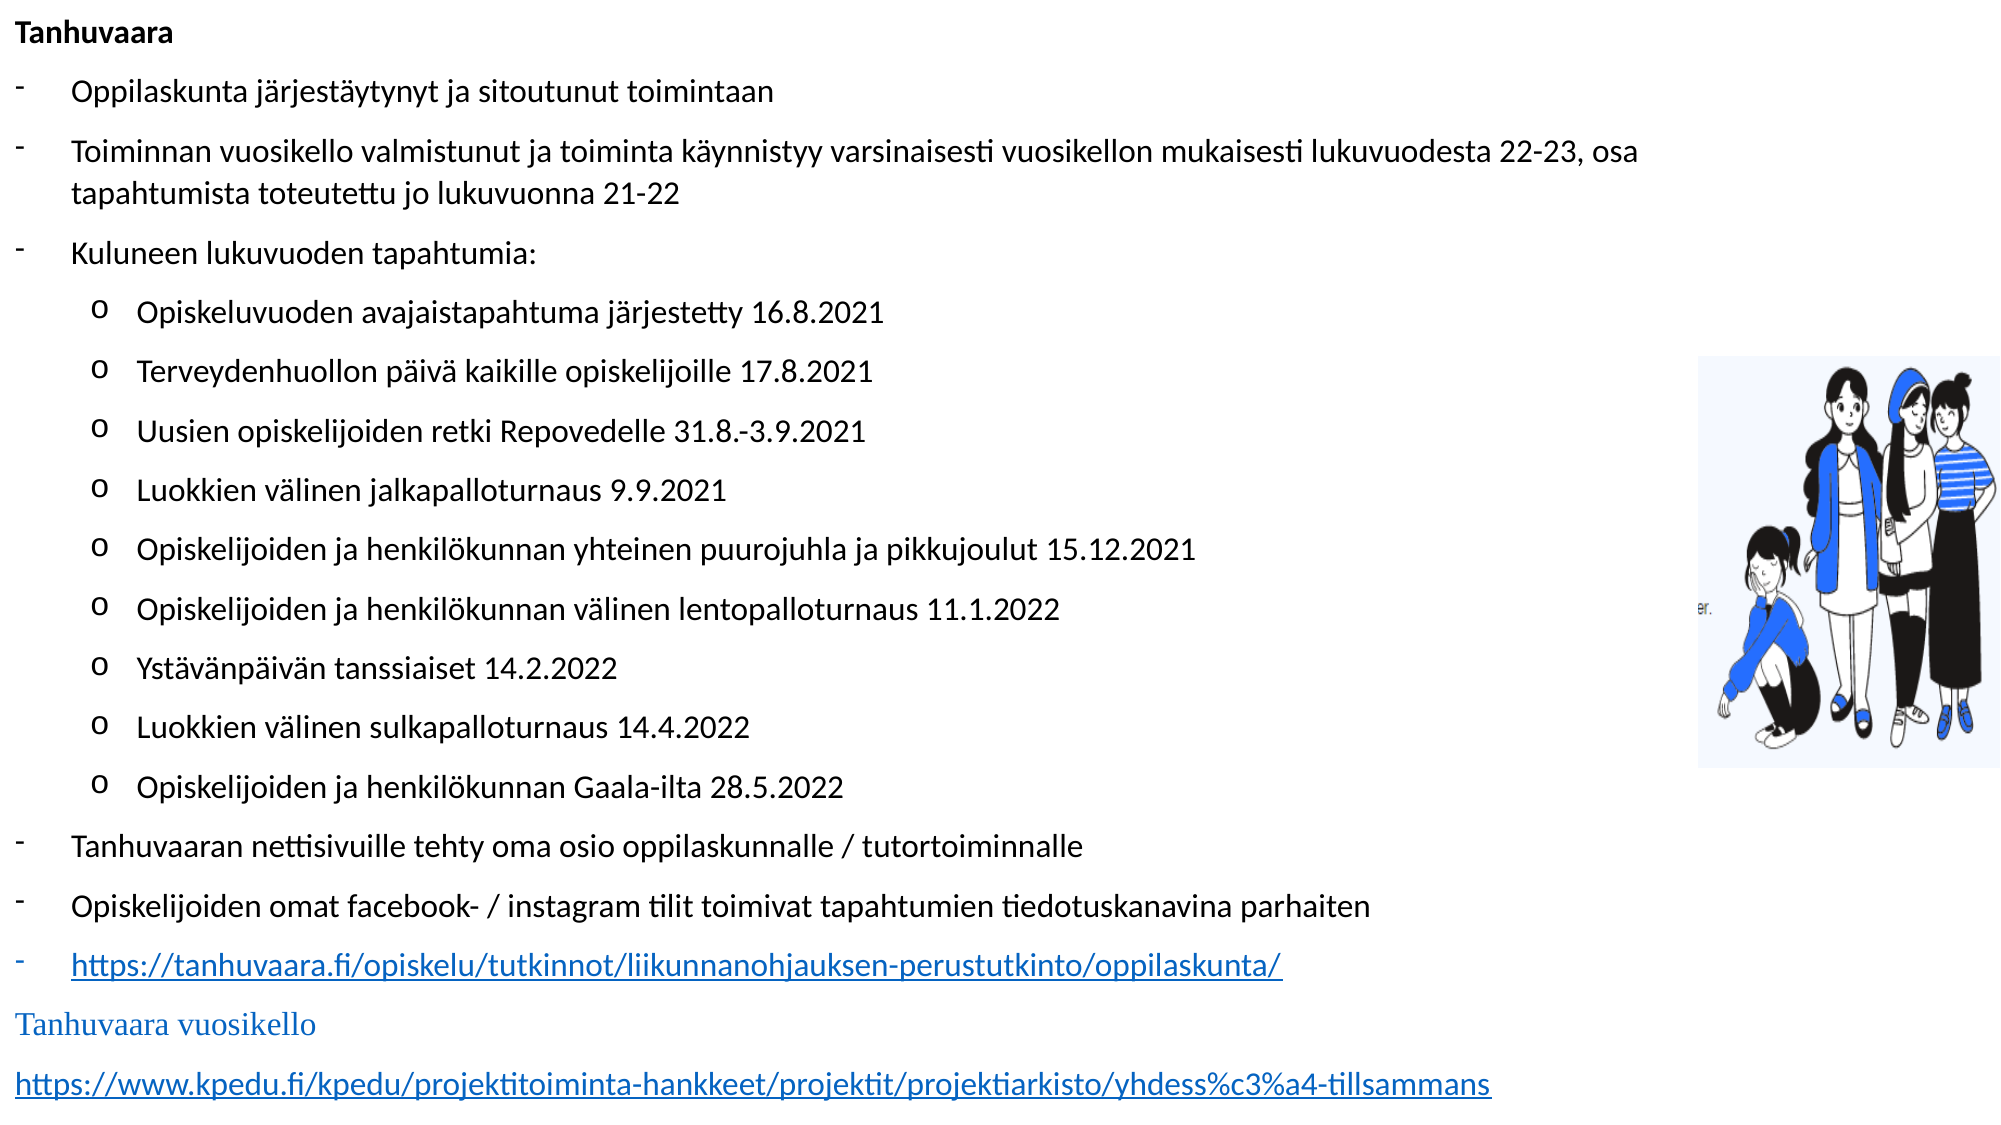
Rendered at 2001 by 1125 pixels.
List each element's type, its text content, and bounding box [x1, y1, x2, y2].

text_box Tanhuvaara ﻿ Oppilaskunta järjestäytynyt ja sitoutunut toimintaan Toiminnan vuosikello valmistunut ja toiminta käynnistyy varsinaisesti vuosikellon mukaisesti lukuvuodesta 22-23, osa tapahtumista toteutettu jo lukuvuonna 21-22 Kuluneen lukuvuoden tapahtumia: Opiskeluvuoden avajaistapahtuma järjestetty 16.8.2021 Terveydenhuollon päivä kaikille opiskelijoille 17.8.2021 Uusien opiskelijoiden retki Repovedelle 31.8.-3.9.2021 Luokkien välinen jalkapalloturnaus 9.9.2021 Opiskelijoiden ja henkilökunnan yhteinen puurojuhla ja pikkujoulut 15.12.2021 Opiskelijoiden ja henkilökunnan välinen lentopalloturnaus 11.1.2022 Ystävänpäivän tanssiaiset 14.2.2022 Luokkien välinen sulkapalloturnaus 14.4.2022 Opiskelijoiden ja henkilökunnan Gaala-ilta 28.5.2022 Tanhuvaaran nettisivuille tehty oma osio oppilaskunnalle / tutortoiminnalle Opiskelijoiden omat facebook- / instagram tilit toimivat tapahtumien tiedotuskanavina parhaiten https://tanhuvaara.fi/opiskelu/tutkinnot/liikunnanohjauksen-perustutkinto/oppilaskunta/ Tanhuvaara vuosikello﻿ https://www.kpedu.fi/kpedu/projektitoiminta-hankkeet/projektit/projektiarkisto/yhdess%c3%a4-tillsammans [0, 0, 1699, 1125]
picture [1698, 356, 2000, 768]
